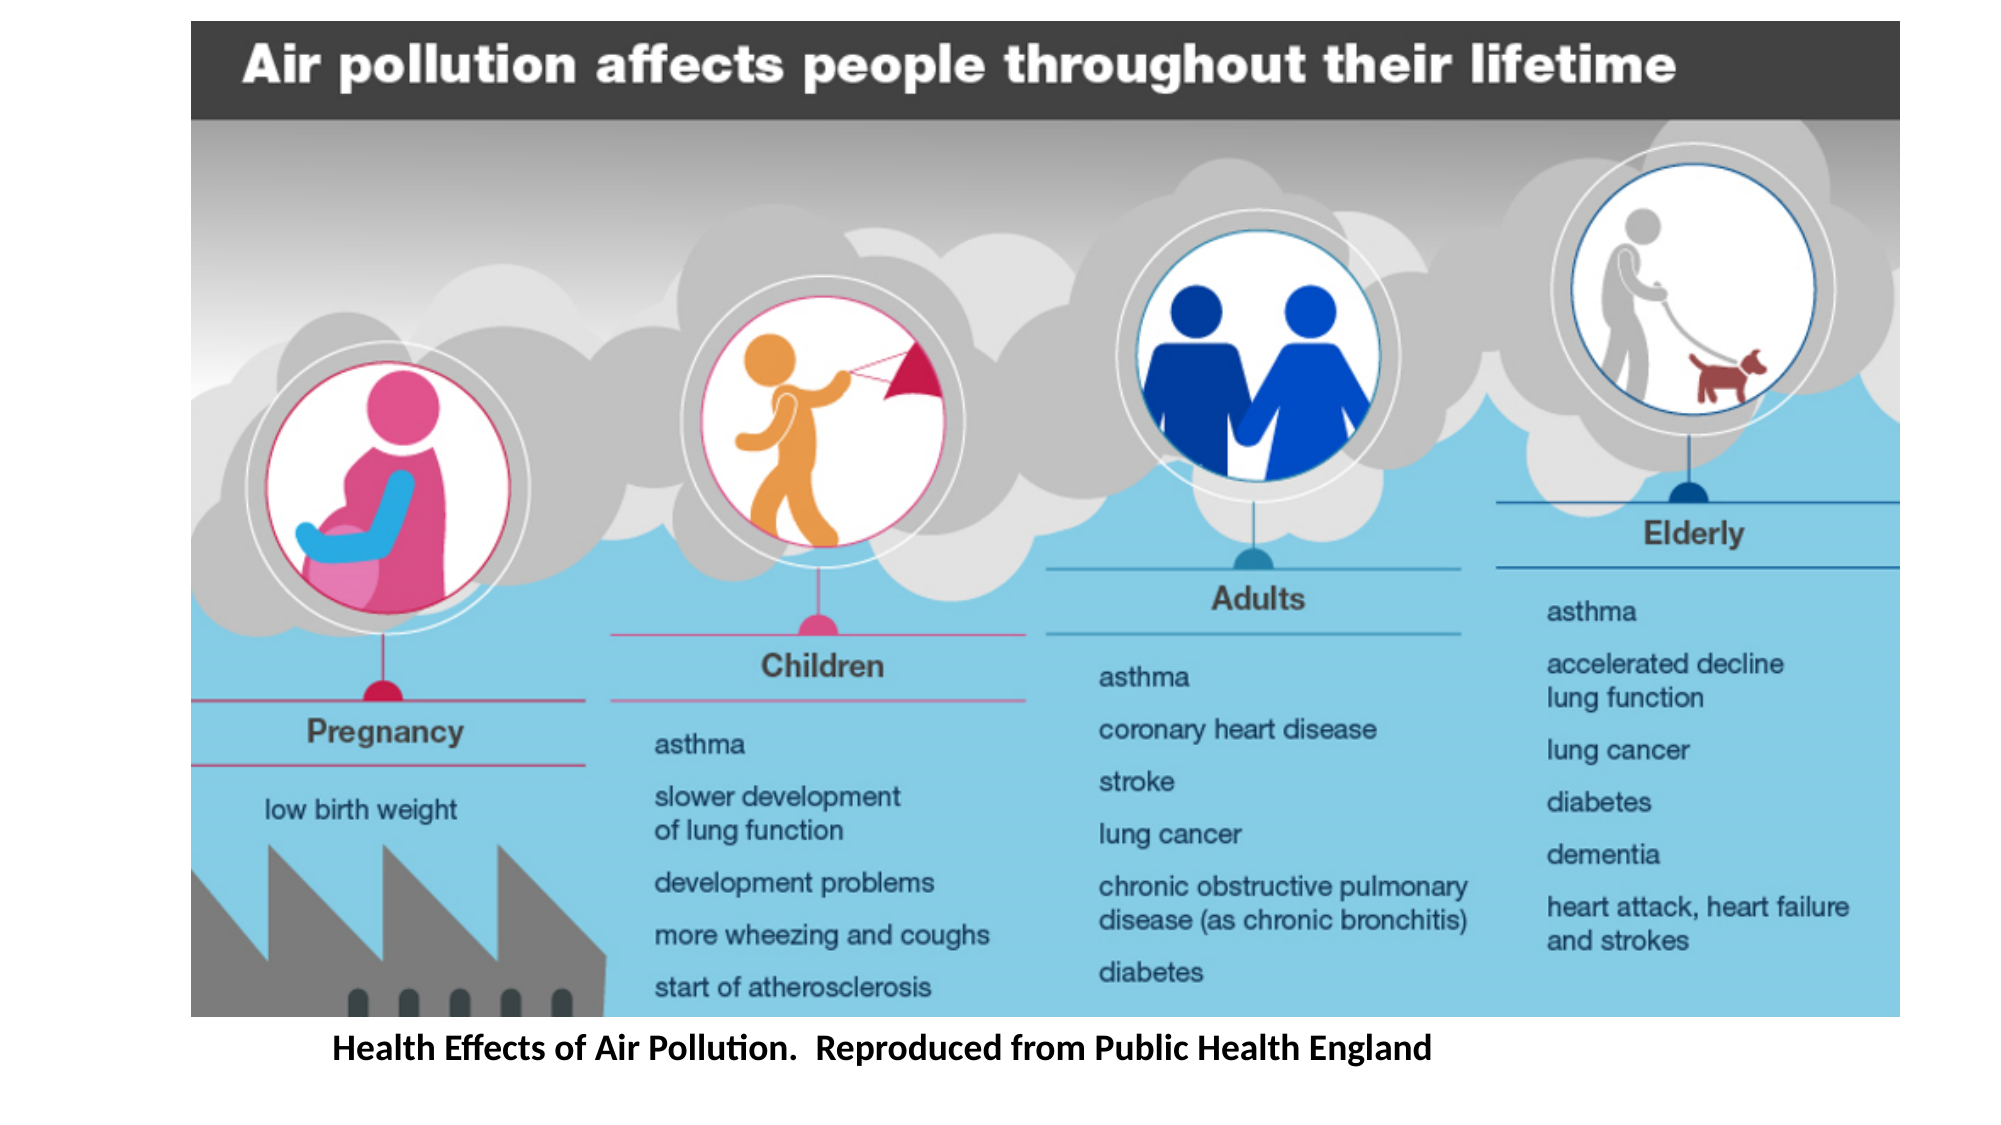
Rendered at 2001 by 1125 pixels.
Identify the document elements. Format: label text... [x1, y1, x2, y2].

text_box Health Effects of Air Pollution. Reproduced from Public Health England [317, 1017, 1450, 1076]
picture [191, 21, 1900, 1017]
